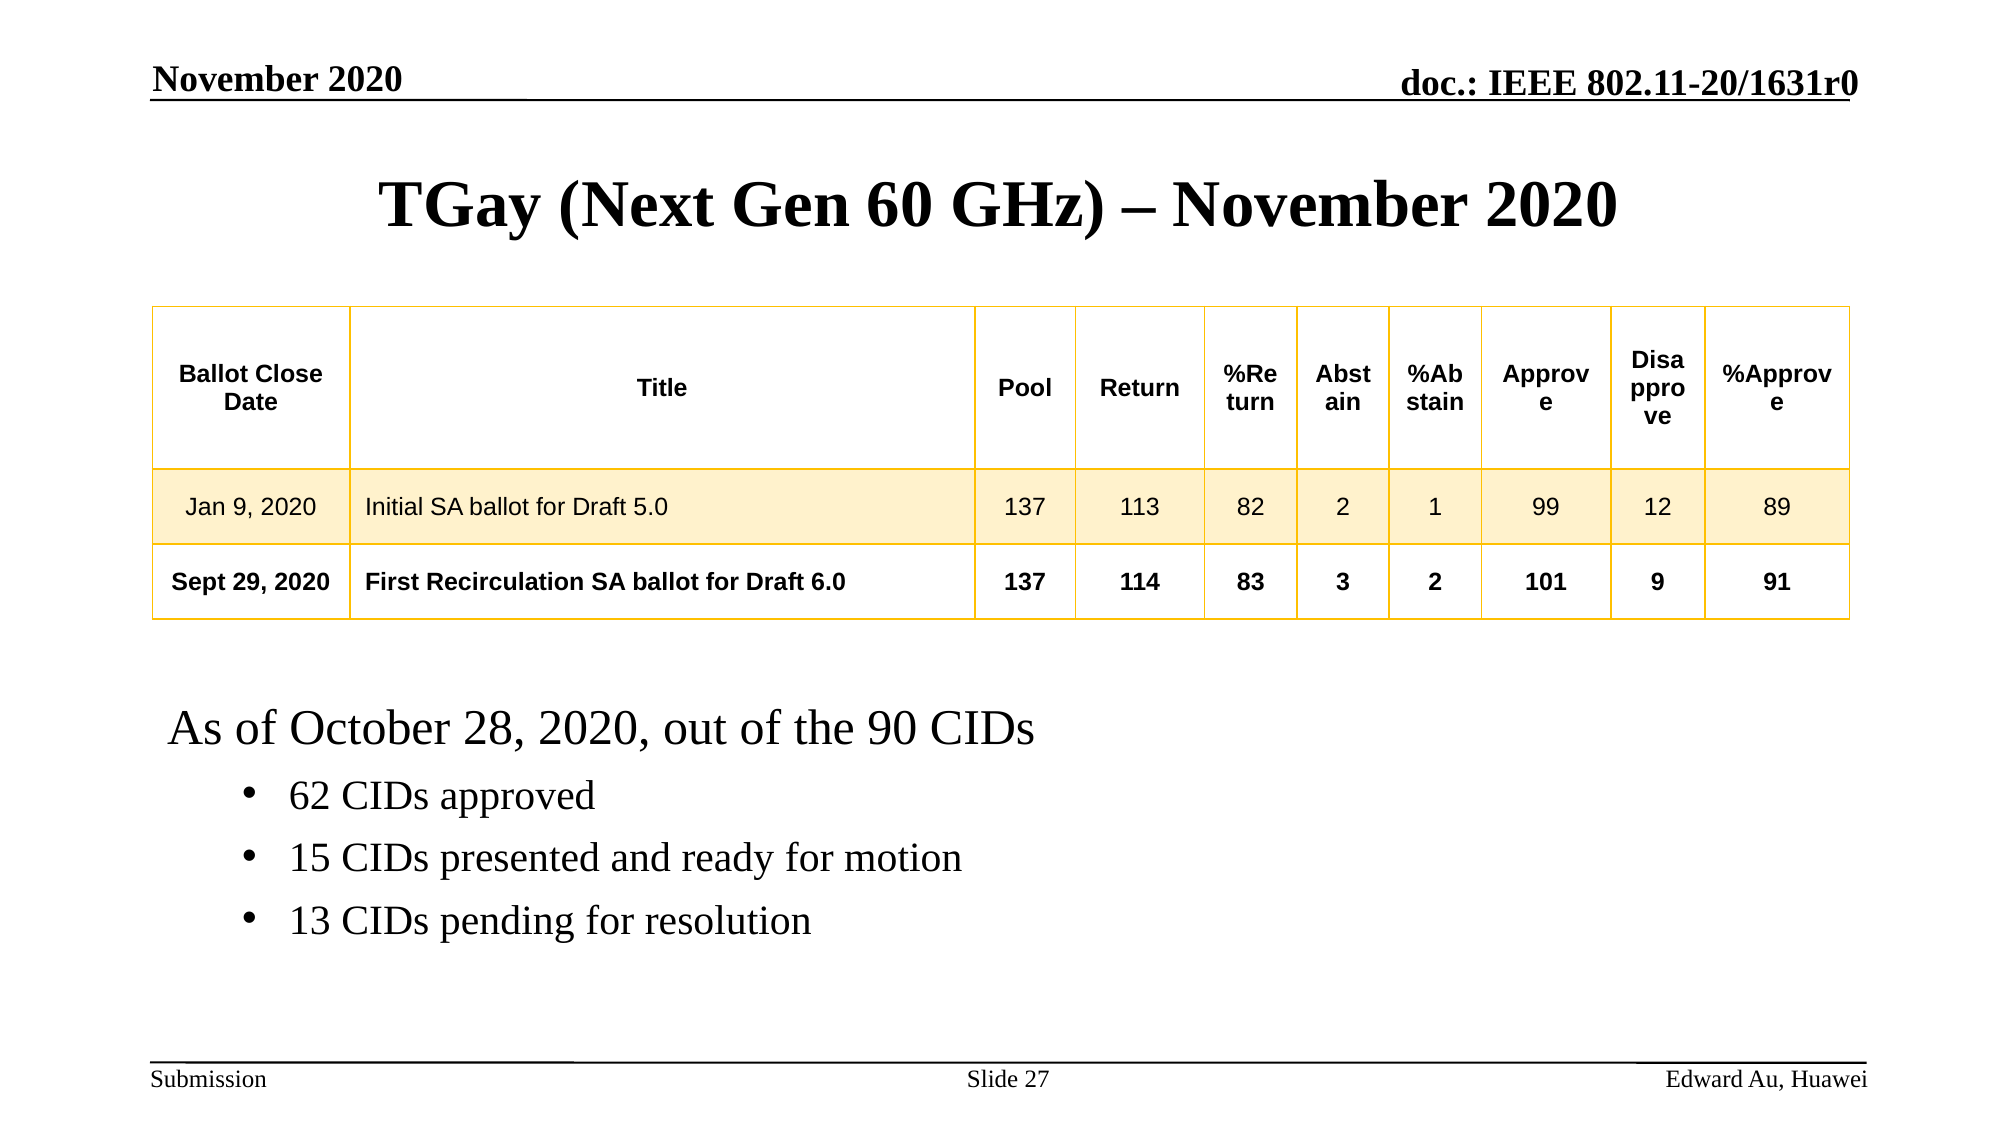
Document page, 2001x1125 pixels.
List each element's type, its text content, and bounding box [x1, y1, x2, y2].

table_header Return [1076, 307, 1204, 468]
footer Edward Au, Huawei [1171, 1061, 1869, 1093]
table_cell 137 [976, 545, 1075, 618]
table_header Disapprove [1612, 307, 1704, 468]
table_cell 3 [1298, 545, 1388, 618]
table_cell 2 [1390, 545, 1481, 618]
table_cell 89 [1706, 470, 1849, 543]
table_header %Return [1205, 307, 1296, 468]
table_cell 1 [1390, 470, 1481, 543]
table_header %Abstain [1390, 307, 1481, 468]
table_cell Jan 9, 2020 [153, 470, 349, 543]
text_box As of October 28, 2020, out of the 90 CIDs 62 CIDs approved 15 CIDs presented and ready for motion 13 CIDs pending for resolution [152, 687, 1838, 950]
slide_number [152, 54, 563, 100]
title TGay (Next Gen 60 GHz) – November 2020 [149, 112, 1850, 288]
table_cell 2 [1298, 470, 1388, 543]
table_cell First Recirculation SA ballot for Draft 6.0 [351, 545, 974, 618]
table_cell Initial SA ballot for Draft 5.0 [351, 470, 974, 543]
table_cell 91 [1706, 545, 1849, 618]
table_cell 101 [1482, 545, 1610, 618]
table_cell 82 [1205, 470, 1296, 543]
table_cell 12 [1612, 470, 1704, 543]
table_cell 114 [1076, 545, 1204, 618]
table_cell 99 [1482, 470, 1610, 543]
table_header Abstain [1298, 307, 1388, 468]
table_header Title [351, 307, 974, 468]
table_header Pool [976, 307, 1075, 468]
slide_number Slide 27 [950, 1061, 1067, 1123]
table_header Ballot Close Date [153, 307, 349, 468]
table_header %Approve [1706, 307, 1849, 468]
table_header Approve [1482, 307, 1610, 468]
table_cell 137 [976, 470, 1075, 543]
table_cell Sept 29, 2020 [153, 545, 349, 618]
table_cell 113 [1076, 470, 1204, 543]
table_cell 83 [1205, 545, 1296, 618]
table_cell 9 [1612, 545, 1704, 618]
